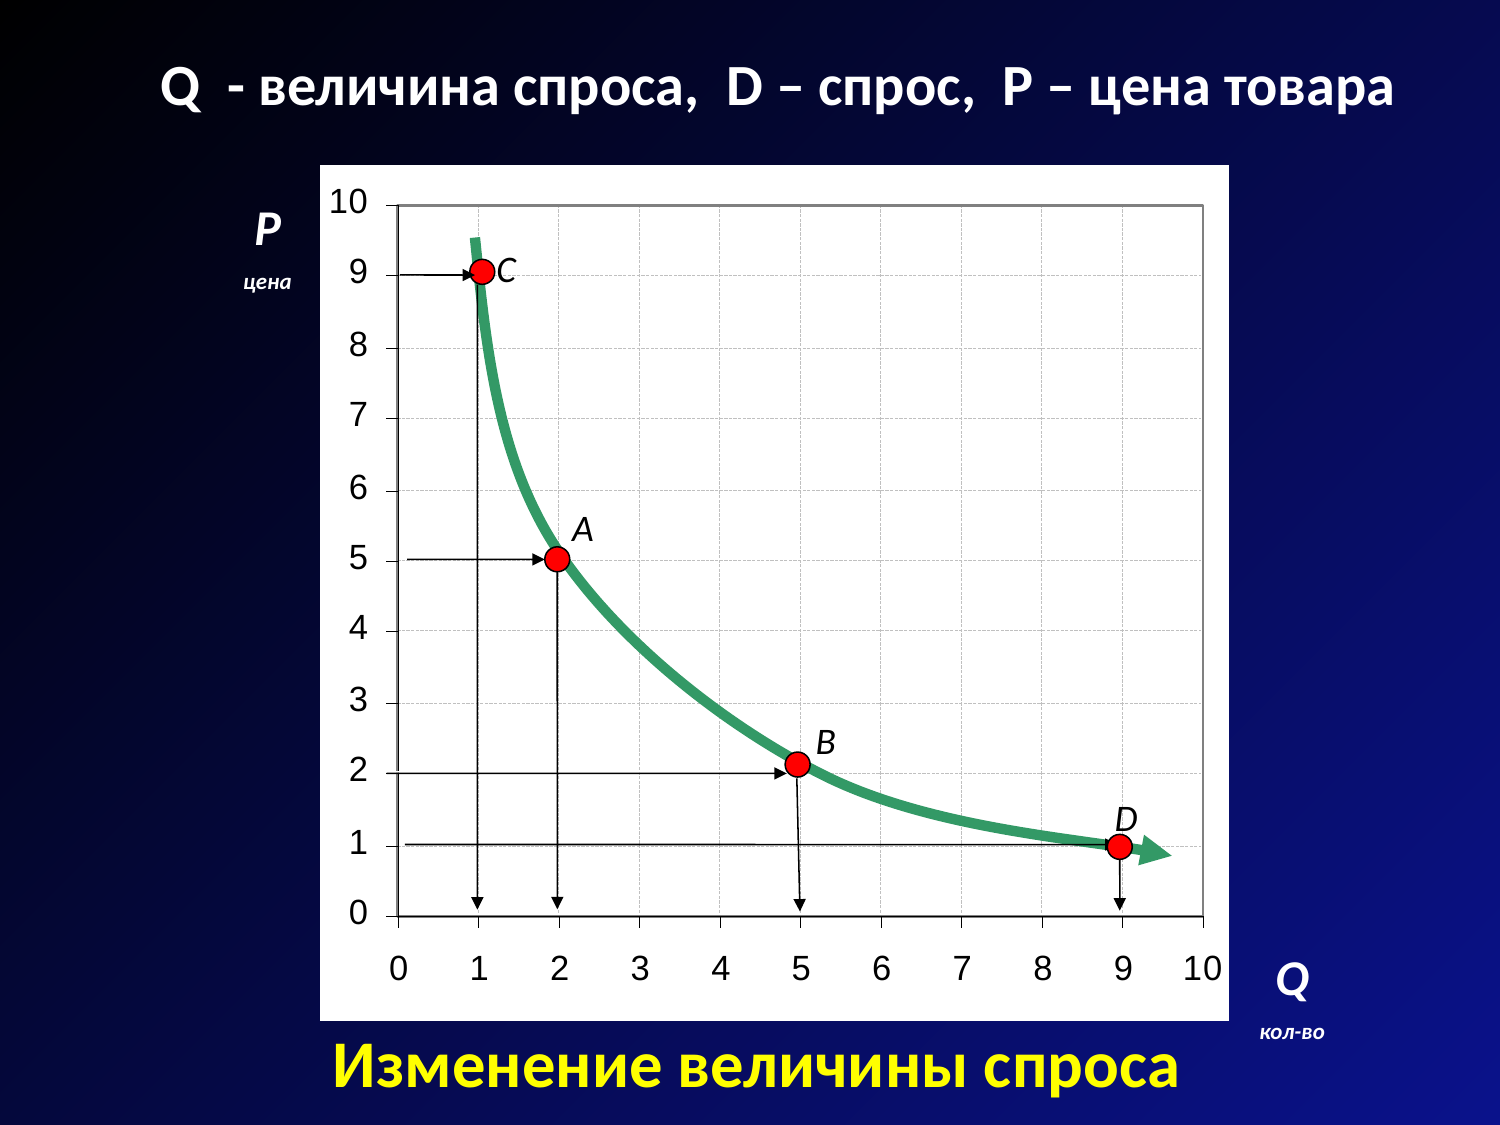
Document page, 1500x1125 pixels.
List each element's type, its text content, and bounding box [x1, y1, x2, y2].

text_box Q кол-во [1249, 937, 1360, 1019]
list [305, 149, 1244, 1034]
text_box Изменение величины спроса [81, 1019, 1432, 1102]
title Q - величина спроса, D – спрос, P – цена товара [75, 23, 1425, 141]
text_box P цена [222, 187, 300, 302]
